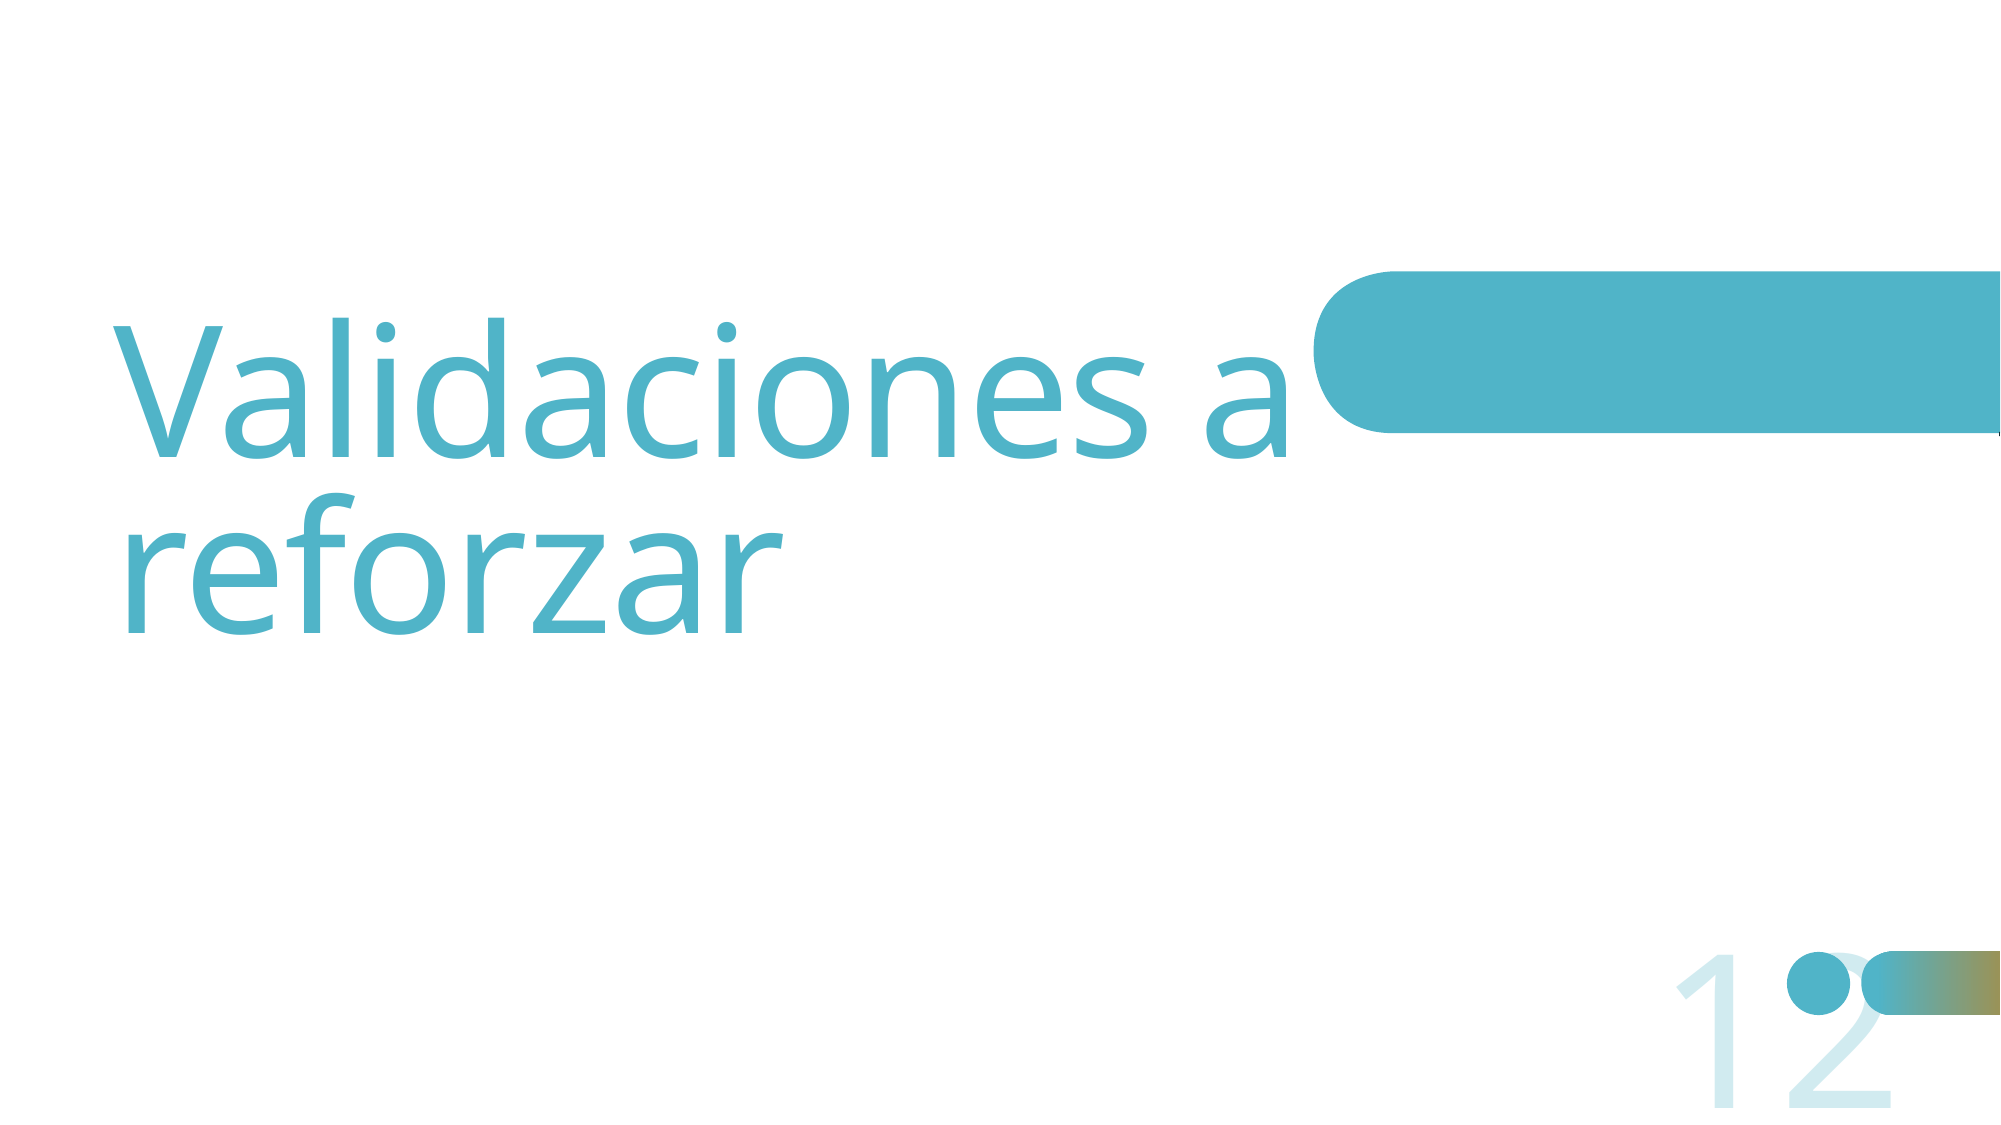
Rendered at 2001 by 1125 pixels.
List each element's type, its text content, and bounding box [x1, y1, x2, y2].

title Validaciones a reforzar [98, 125, 1372, 677]
slide_number 12 [1437, 963, 1918, 1125]
